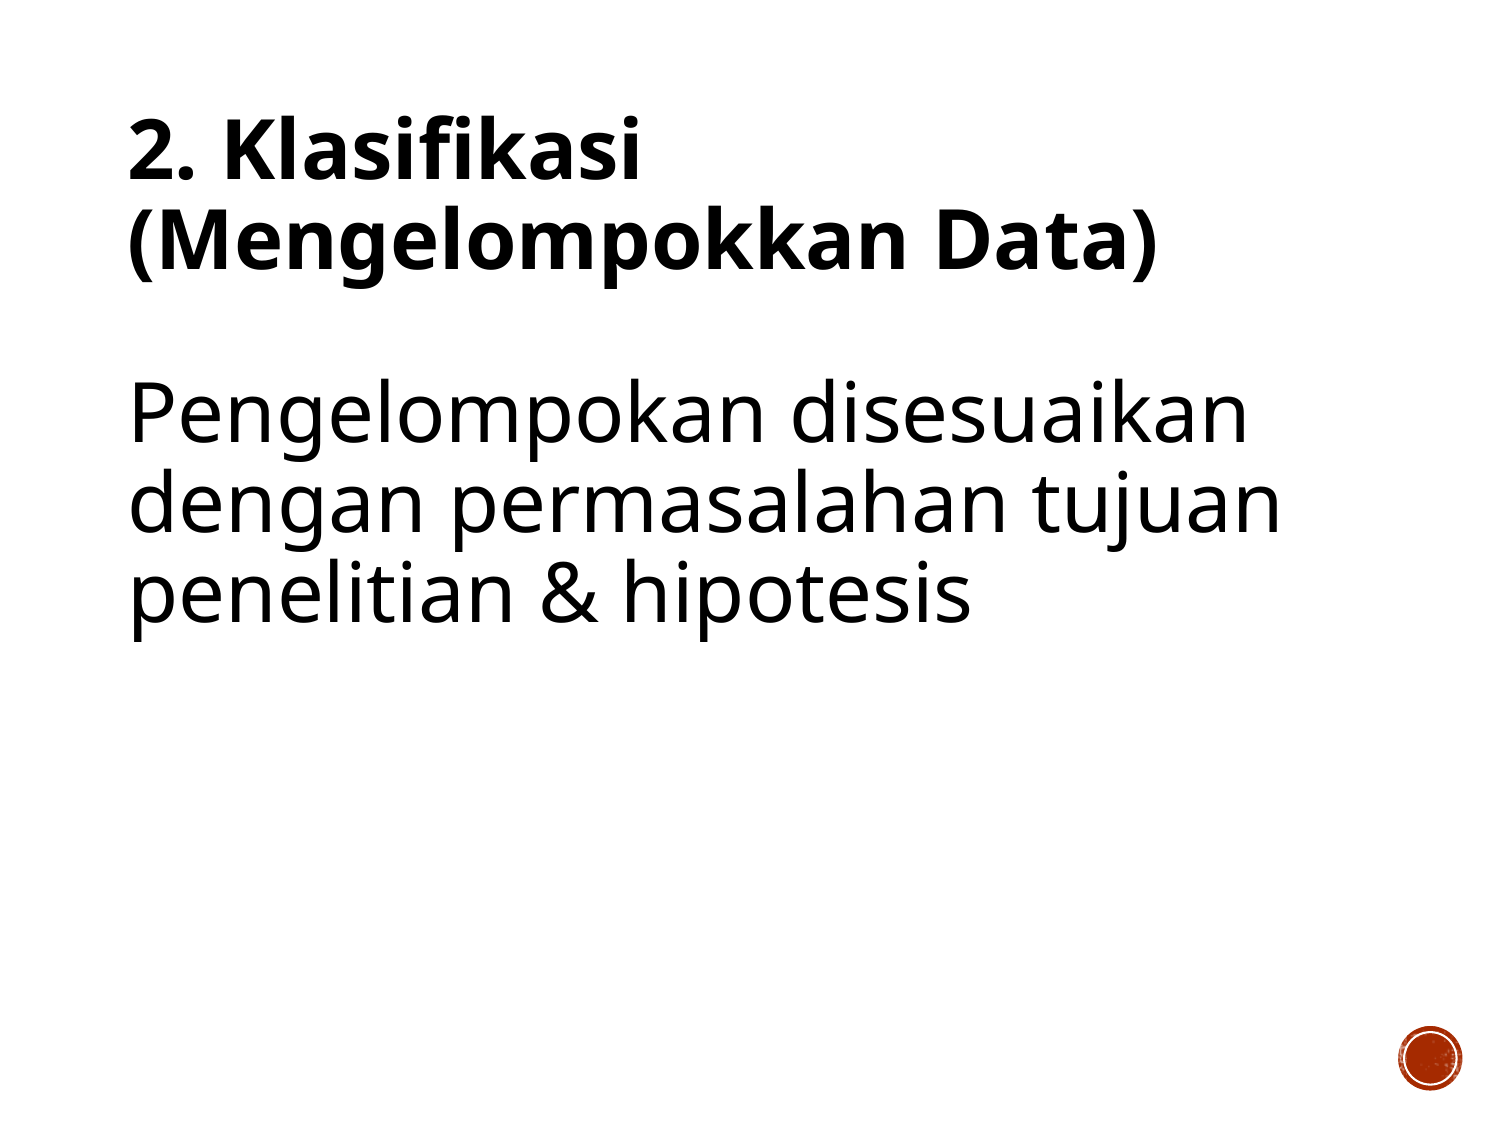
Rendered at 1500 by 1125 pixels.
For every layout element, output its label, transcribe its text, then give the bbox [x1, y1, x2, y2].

list 2. Klasifikasi (Mengelompokkan Data) Pengelompokan disesuaikan dengan permasalahan tujuan penelitian & hipotesis [112, 99, 1388, 1013]
